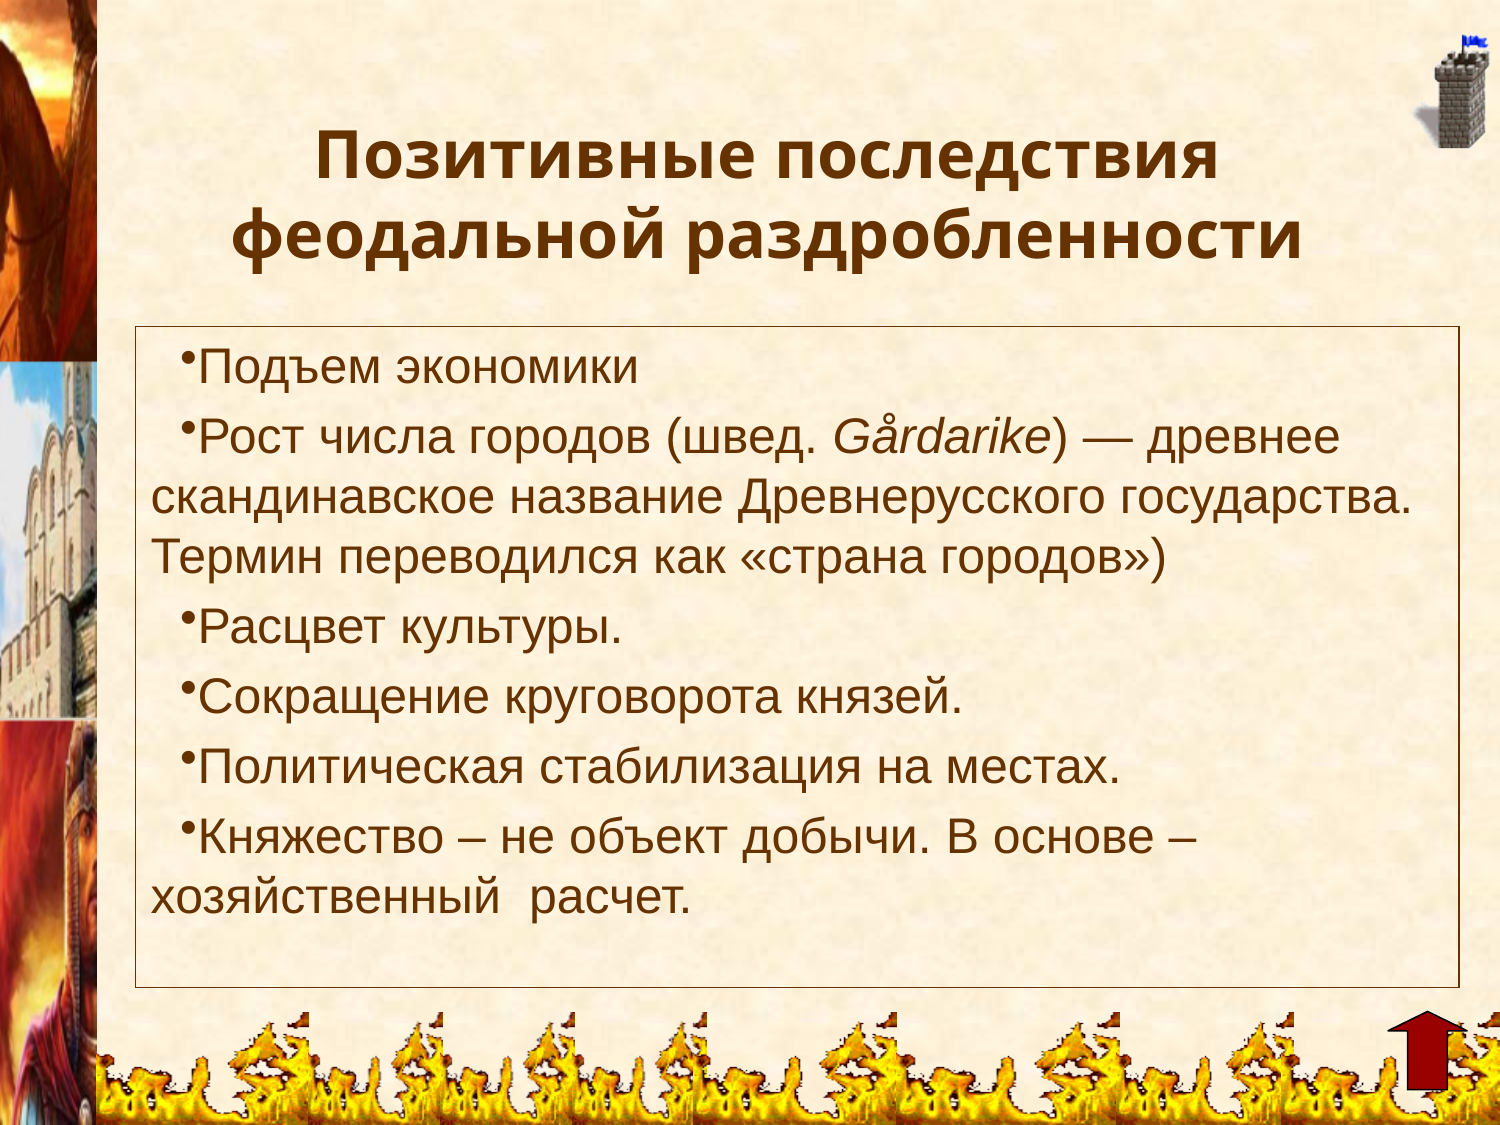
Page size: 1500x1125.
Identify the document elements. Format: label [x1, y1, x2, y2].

text_box [0, 0, 1500, 1125]
picture [1410, 30, 1500, 155]
